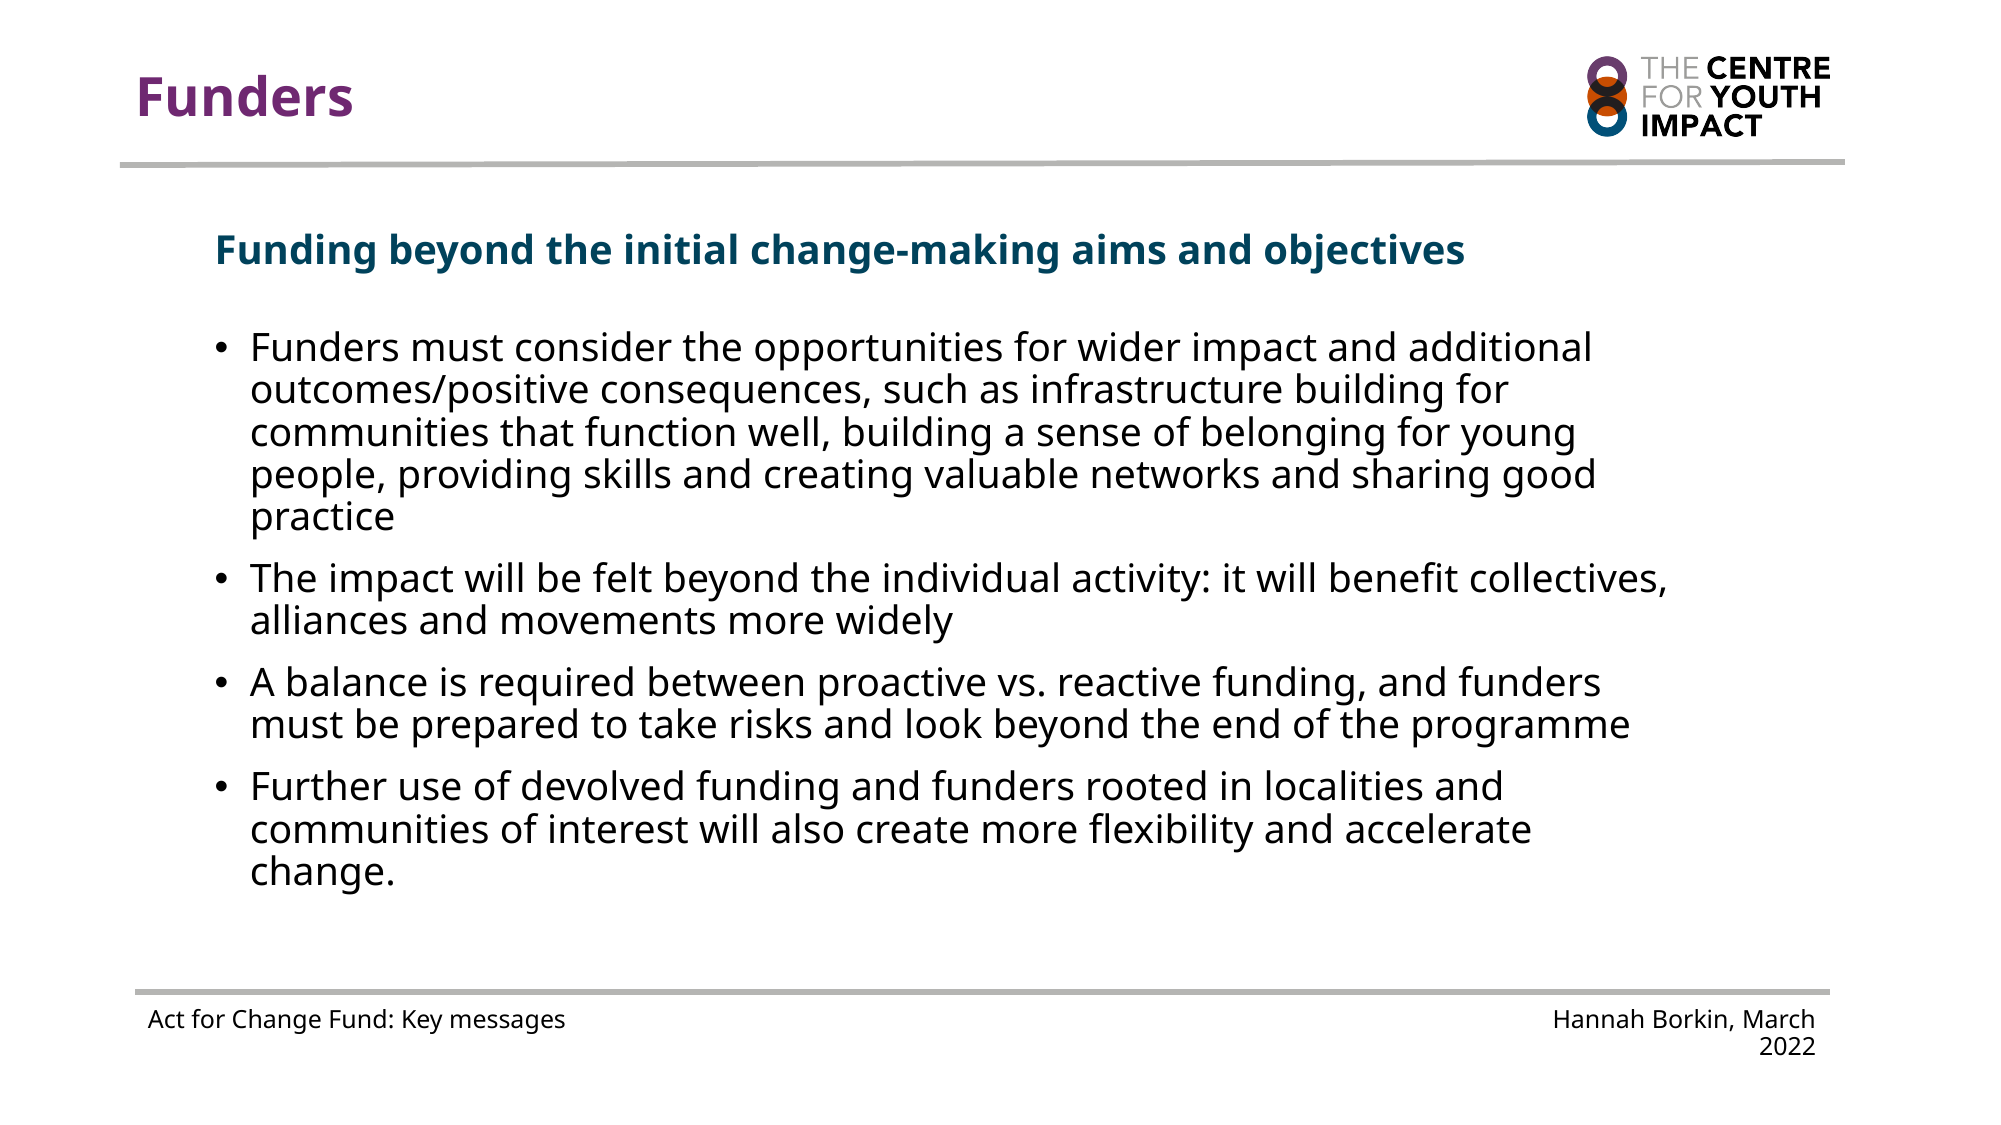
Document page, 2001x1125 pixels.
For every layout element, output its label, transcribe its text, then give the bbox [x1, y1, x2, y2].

list Hannah Borkin, March 2022 [1510, 999, 1832, 1075]
title Funders [119, 55, 1555, 142]
picture [1587, 56, 1830, 137]
text_box Act for Change Fund: Key messages [133, 999, 976, 1075]
list Funding beyond the initial change-making aims and objectives [199, 222, 1706, 307]
picture [1587, 124, 1600, 137]
list Funders must consider the opportunities for wider impact and additional outcomes/positive consequences, such as infrastructure building for communities that function well, building a sense of belonging for young people, providing skills and creating valuable networks and sharing good practice The impact will be felt beyond the individual activity: it will benefit collectives, alliances and movements more widely A balance is required between proactive vs. reactive funding, and funders must be prepared to take risks and look beyond the end of the programme Further use of devolved funding and funders rooted in localities and communities of interest will also create more flexibility and accelerate change. [199, 320, 1706, 903]
